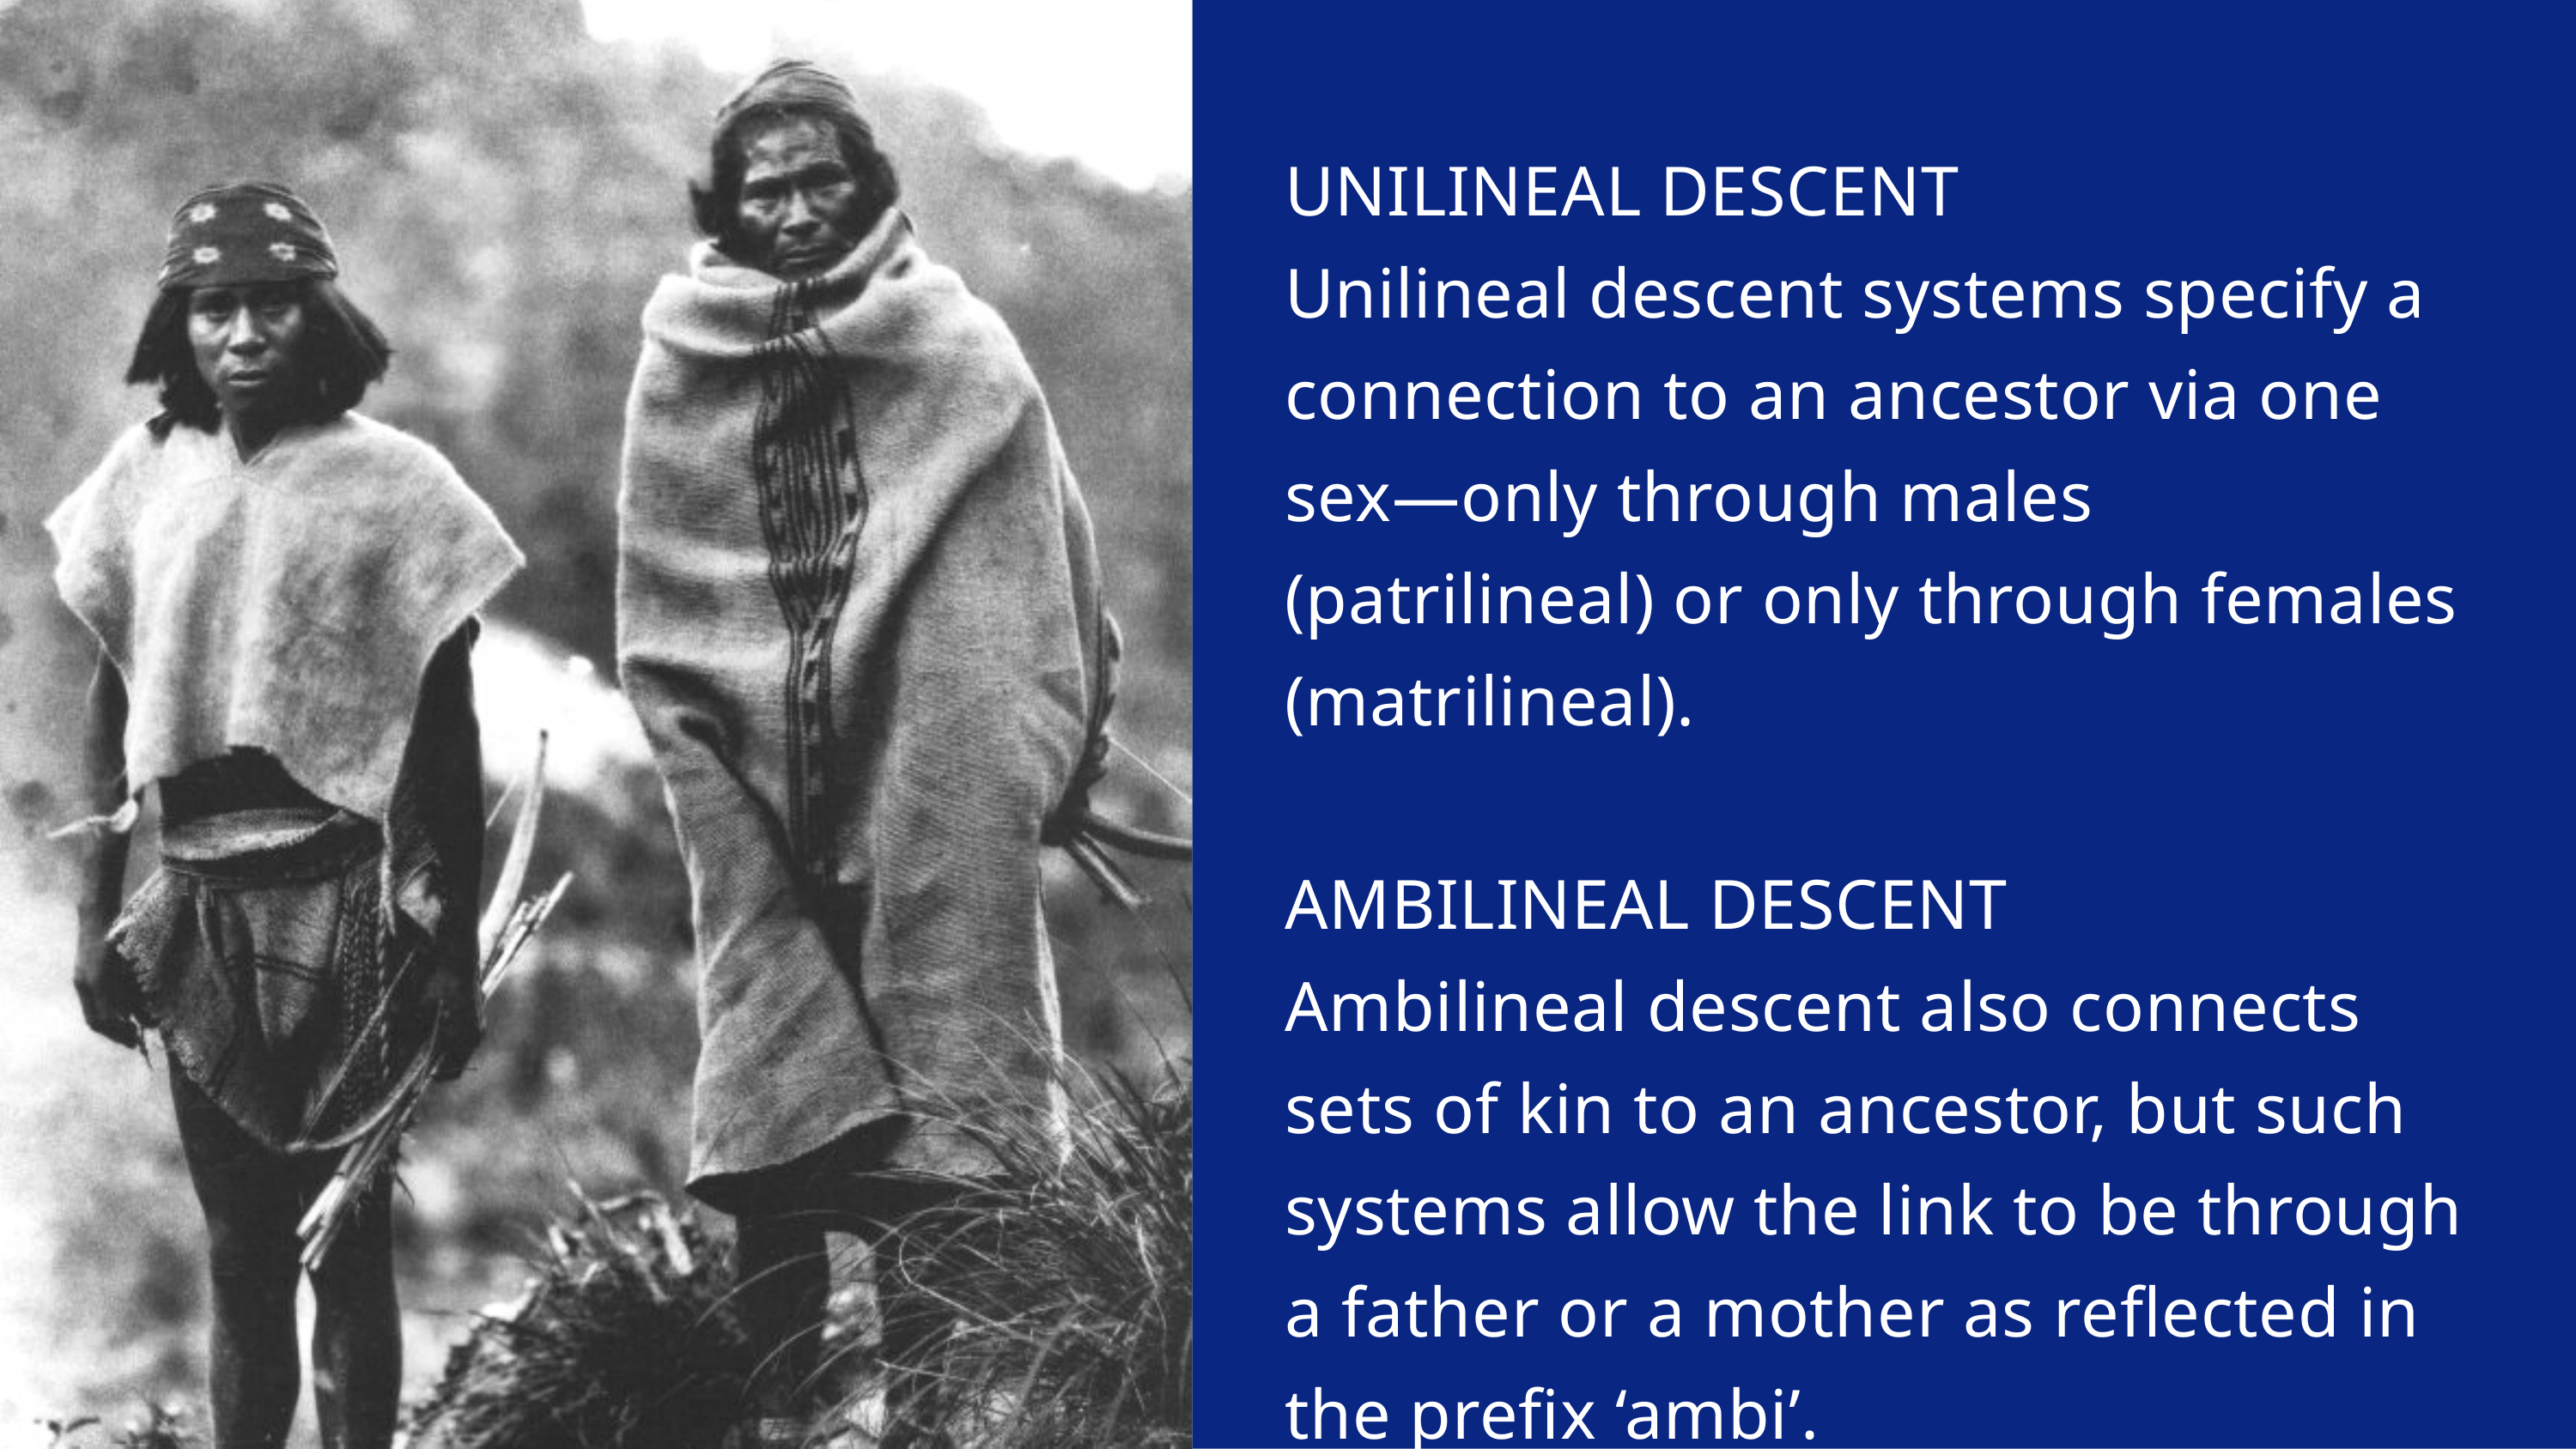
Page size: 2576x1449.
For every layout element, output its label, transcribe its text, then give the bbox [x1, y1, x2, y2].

text_box [0, 0, 1192, 1449]
text_box UNILINEAL DESCENT Unilineal descent systems specify a connection to an ancestor via one sex—only through males (patrilineal) or only through females (matrilineal). AMBILINEAL DESCENT Ambilineal descent also connects sets of kin to an ancestor, but such systems allow the link to be through a father or a mother as reflected in the prefix ‘ambi’. [1285, 127, 2484, 1449]
text_box [1192, 0, 2576, 1449]
